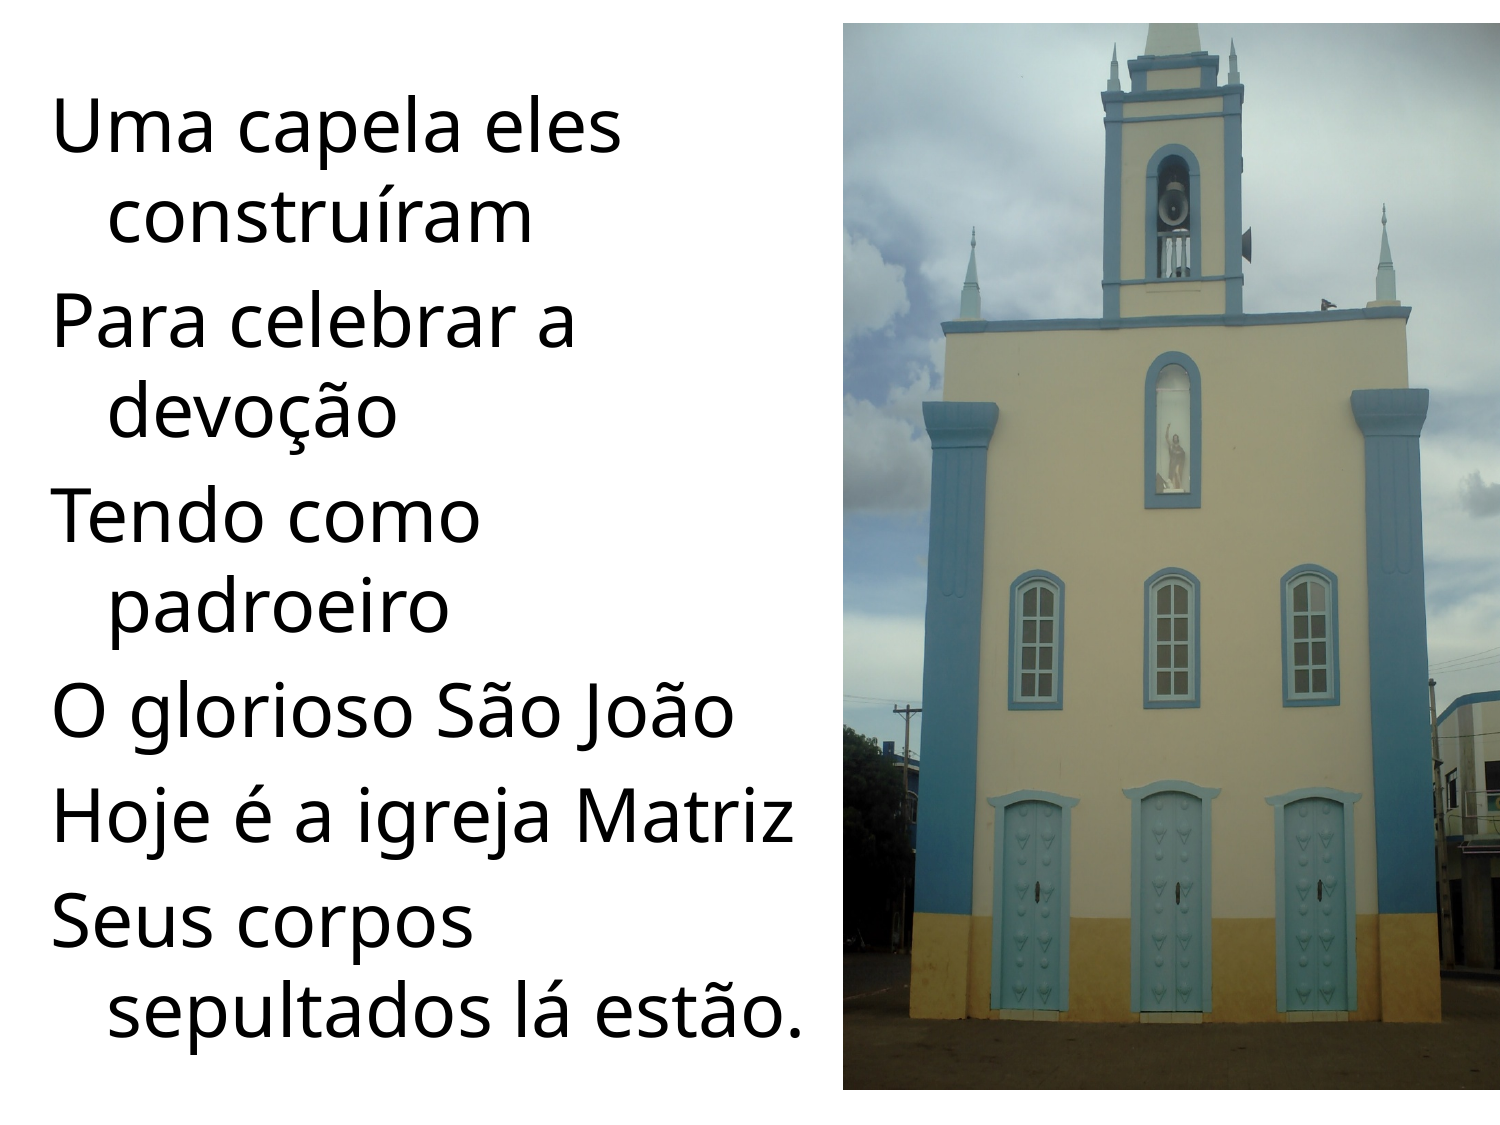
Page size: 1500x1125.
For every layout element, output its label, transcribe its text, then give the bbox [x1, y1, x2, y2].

list Uma capela eles construíram Para celebrar a devoção Tendo como padroeiro O glorioso São João Hoje é a igreja Matriz Seus corpos sepultados lá estão. [35, 70, 838, 1076]
picture [843, 23, 1500, 1091]
